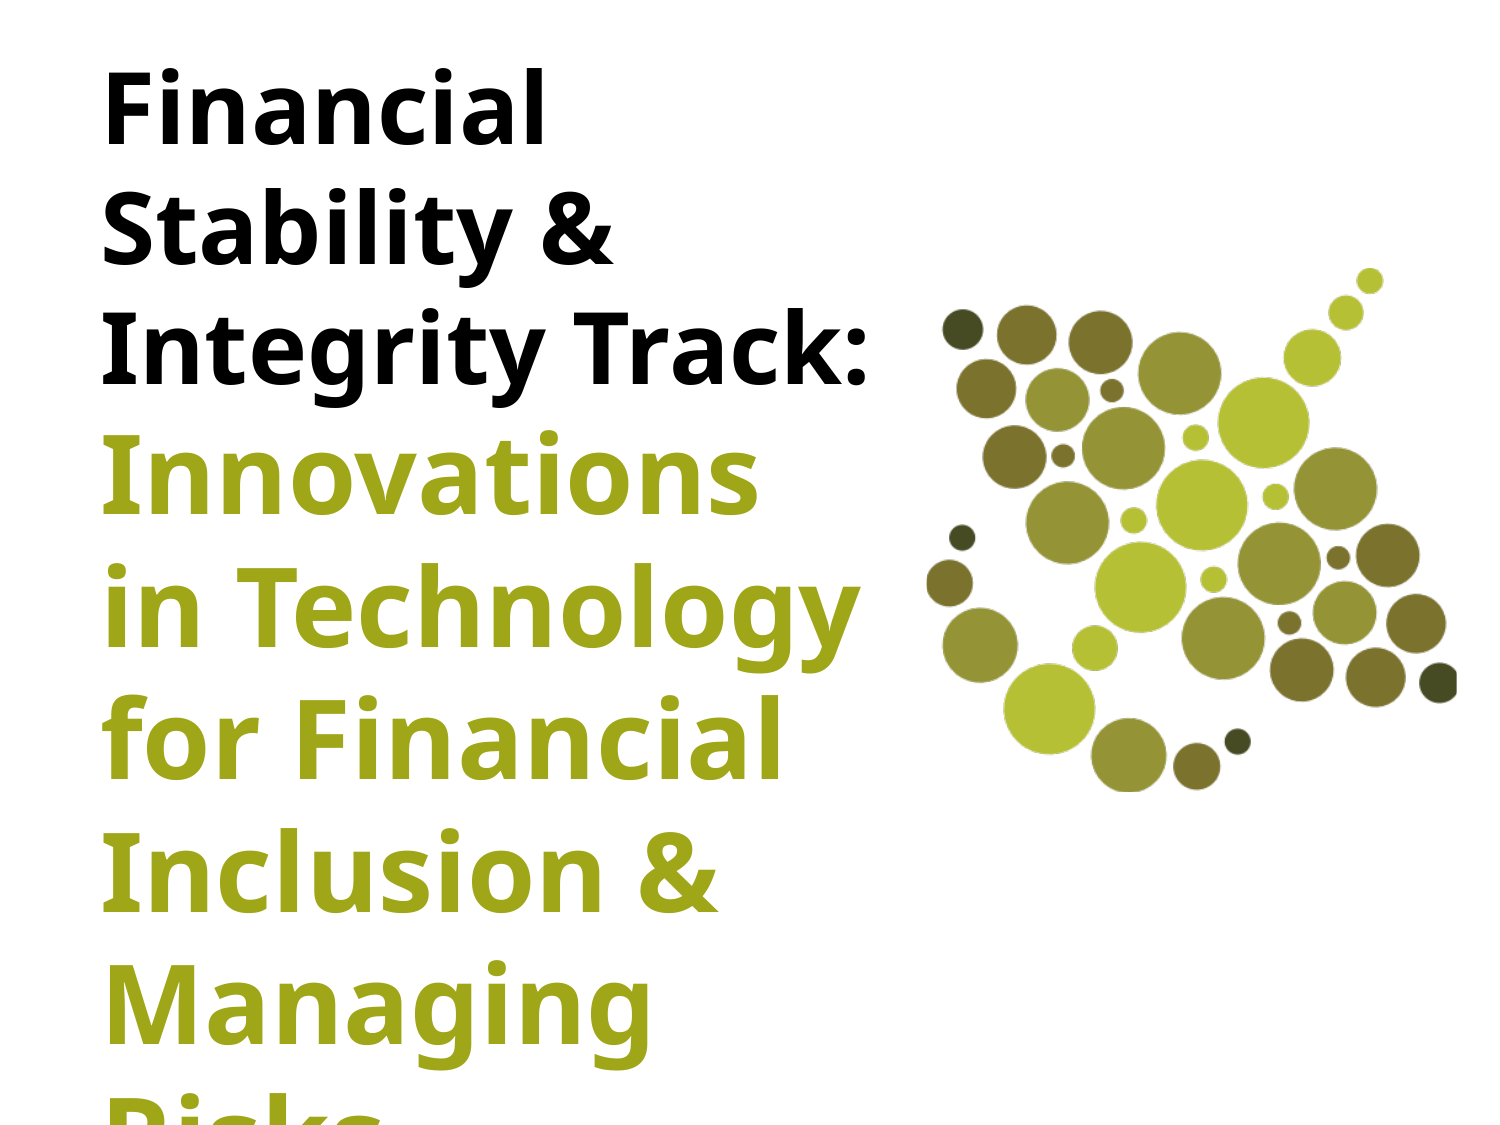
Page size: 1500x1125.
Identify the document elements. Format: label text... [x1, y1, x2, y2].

picture [926, 268, 1457, 793]
text_box Financial Stability & Integrity Track: Innovations in Technology for Financial Inclusion & Managing Risks [85, 36, 895, 1125]
